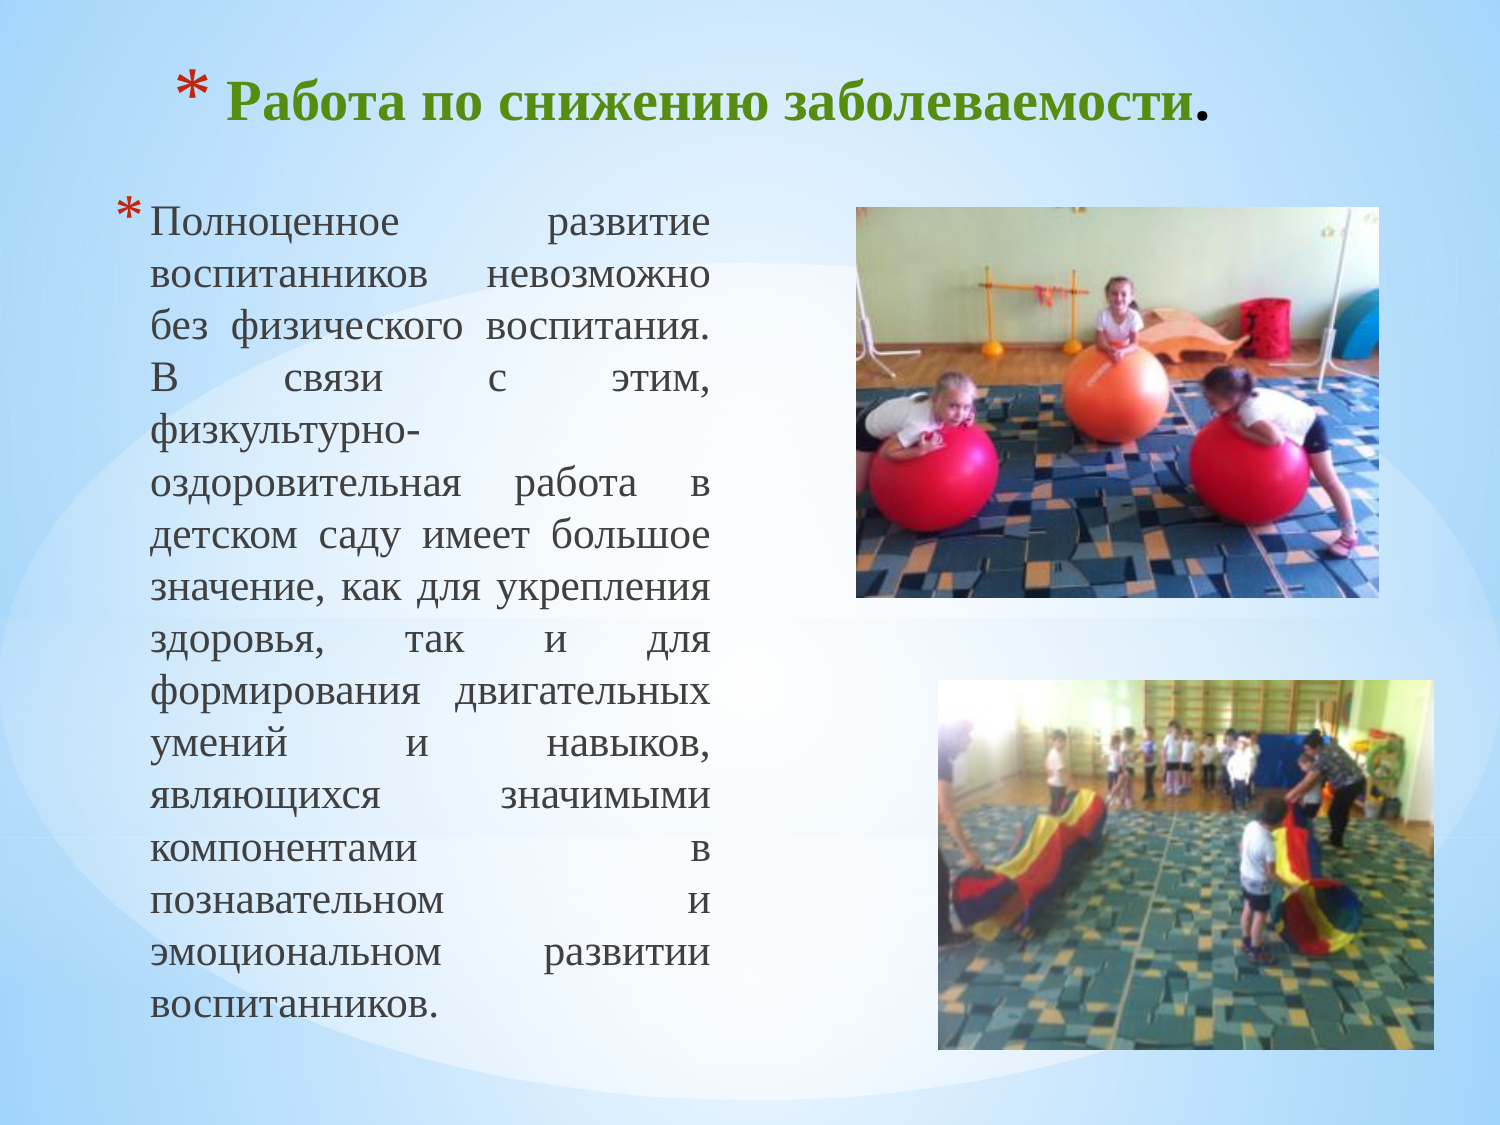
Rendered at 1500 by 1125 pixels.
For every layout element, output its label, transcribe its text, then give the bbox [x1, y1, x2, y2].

picture [938, 680, 1434, 1051]
list Полноценное развитие воспитанников невозможно без физического воспитания. В связи с этим, физкультурно-оздоровительная работа в детском саду имеет большое значение, как для укрепления здоровья, так и для формирования двигательных умений и навыков, являющихся значимыми компонентами в познавательном и эмоциональном развитии воспитанников. [100, 184, 727, 1047]
title Работа по снижению заболеваемости. [159, 54, 1394, 173]
picture [856, 207, 1379, 598]
